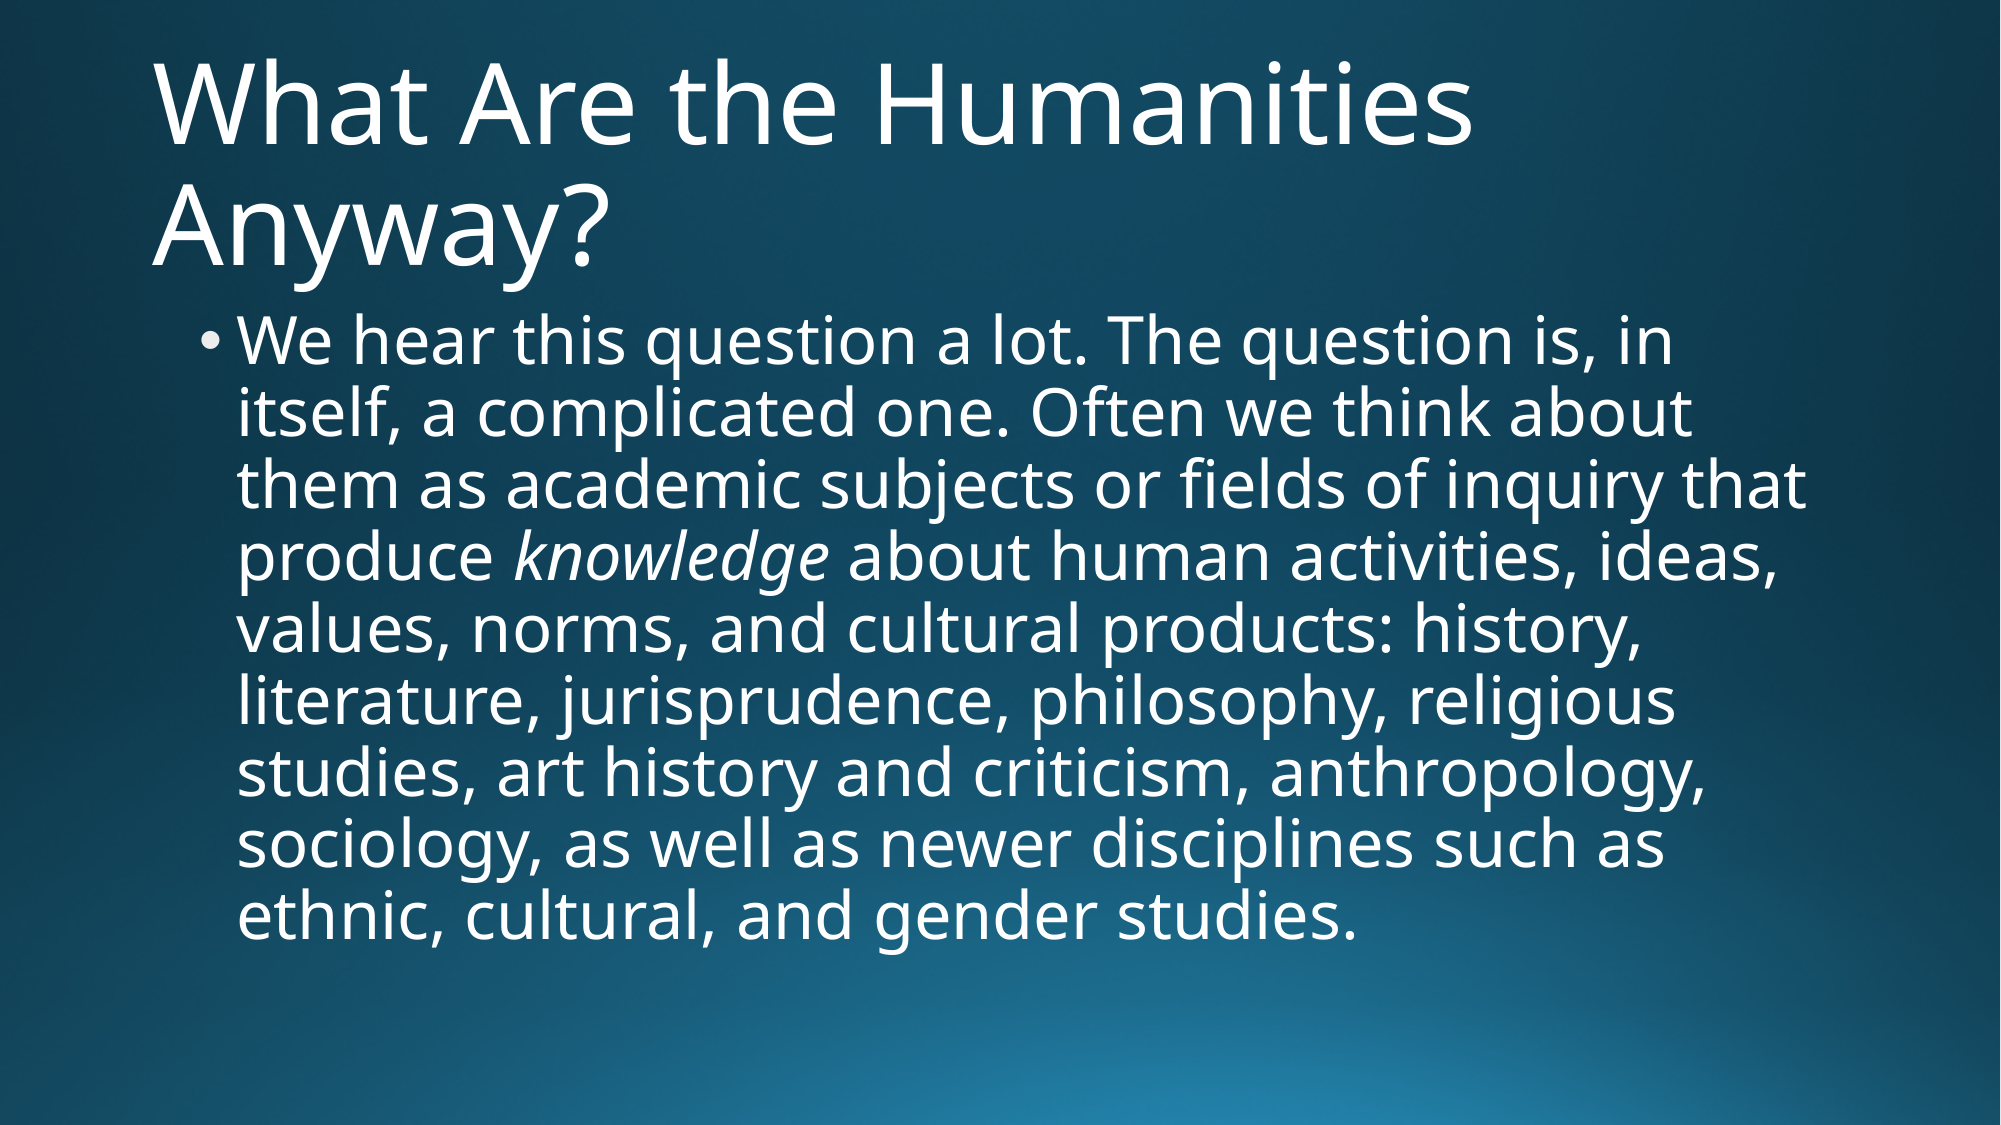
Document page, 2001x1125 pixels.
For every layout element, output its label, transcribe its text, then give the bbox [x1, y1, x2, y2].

picture [0, 0, 2001, 1125]
title What Are the Humanities Anyway? [137, 59, 1863, 278]
list We hear this question a lot. The question is, in itself, a complicated one. Often we think about them as academic subjects or fields of inquiry that produce knowledge about human activities, ideas, values, norms, and cultural products: history, literature, jurisprudence, philosophy, religious studies, art history and criticism, anthropology, sociology, as well as newer disciplines such as ethnic, cultural, and gender studies. [183, 299, 1863, 1014]
